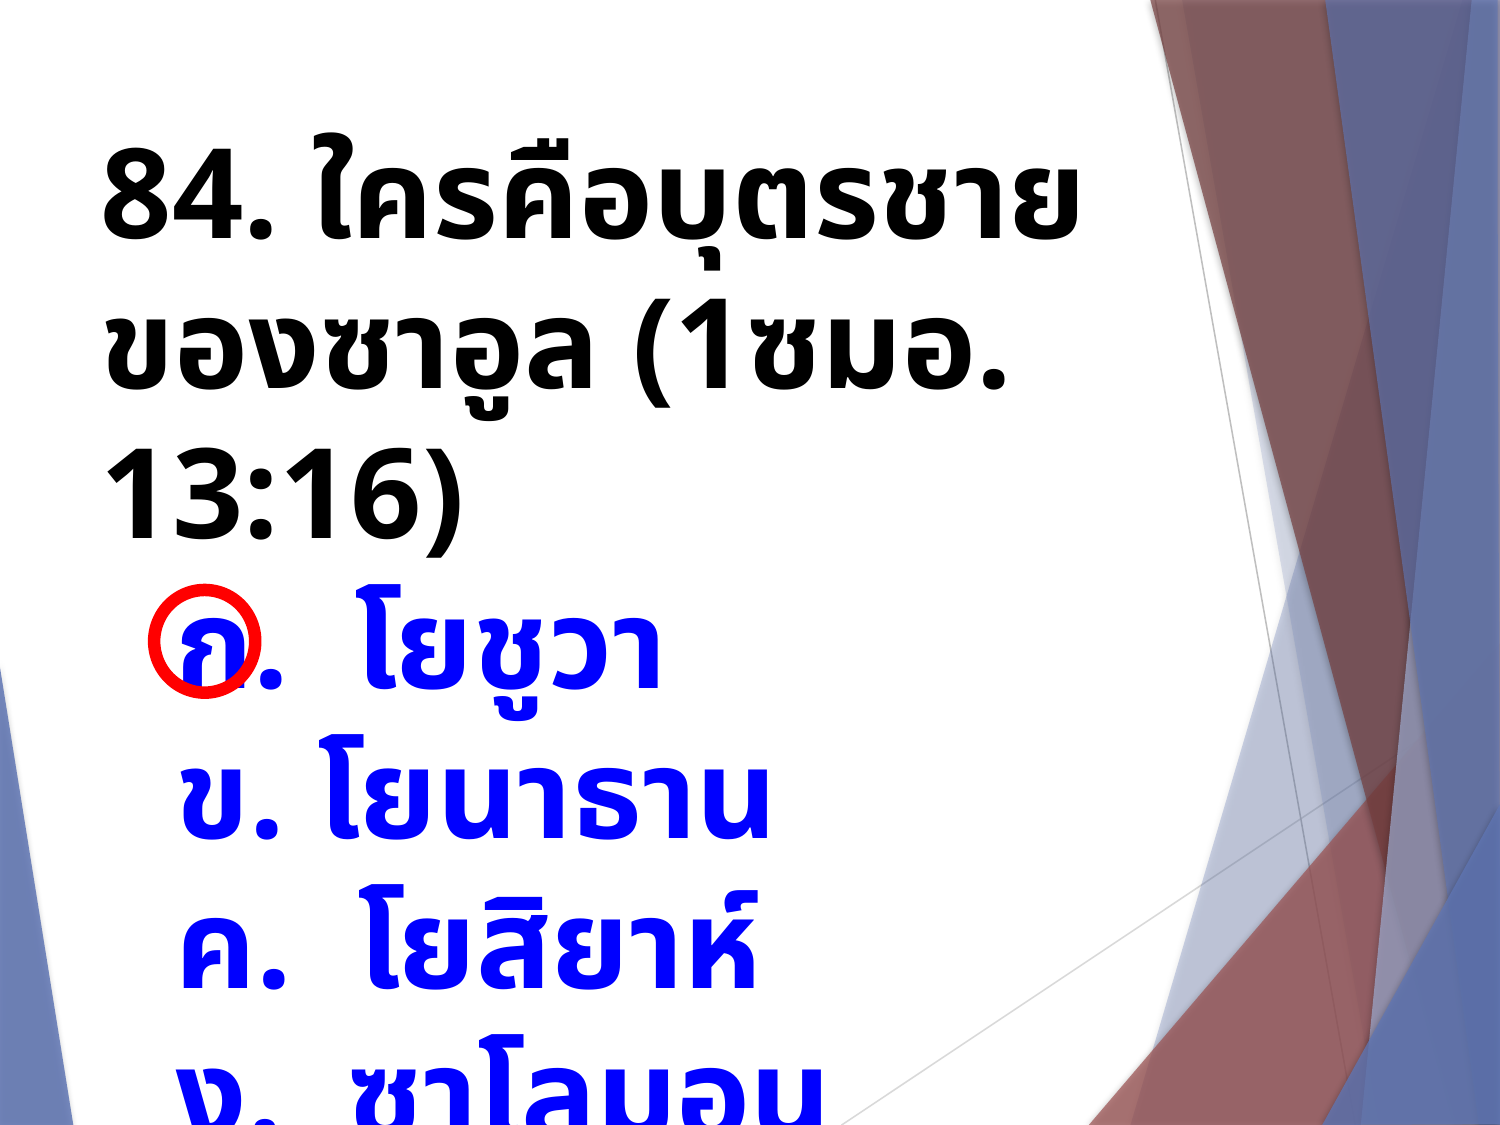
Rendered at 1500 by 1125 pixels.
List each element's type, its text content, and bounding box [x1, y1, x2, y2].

text_box 84. ใครคือบุตรชายของซาอูล (1ซมอ. 13:16) ก. โยชูวา ข. โยนาธาน ค. โยสิยาห์ ง. ซาโลมอน [85, 106, 1198, 1125]
text_box [152, 588, 257, 695]
